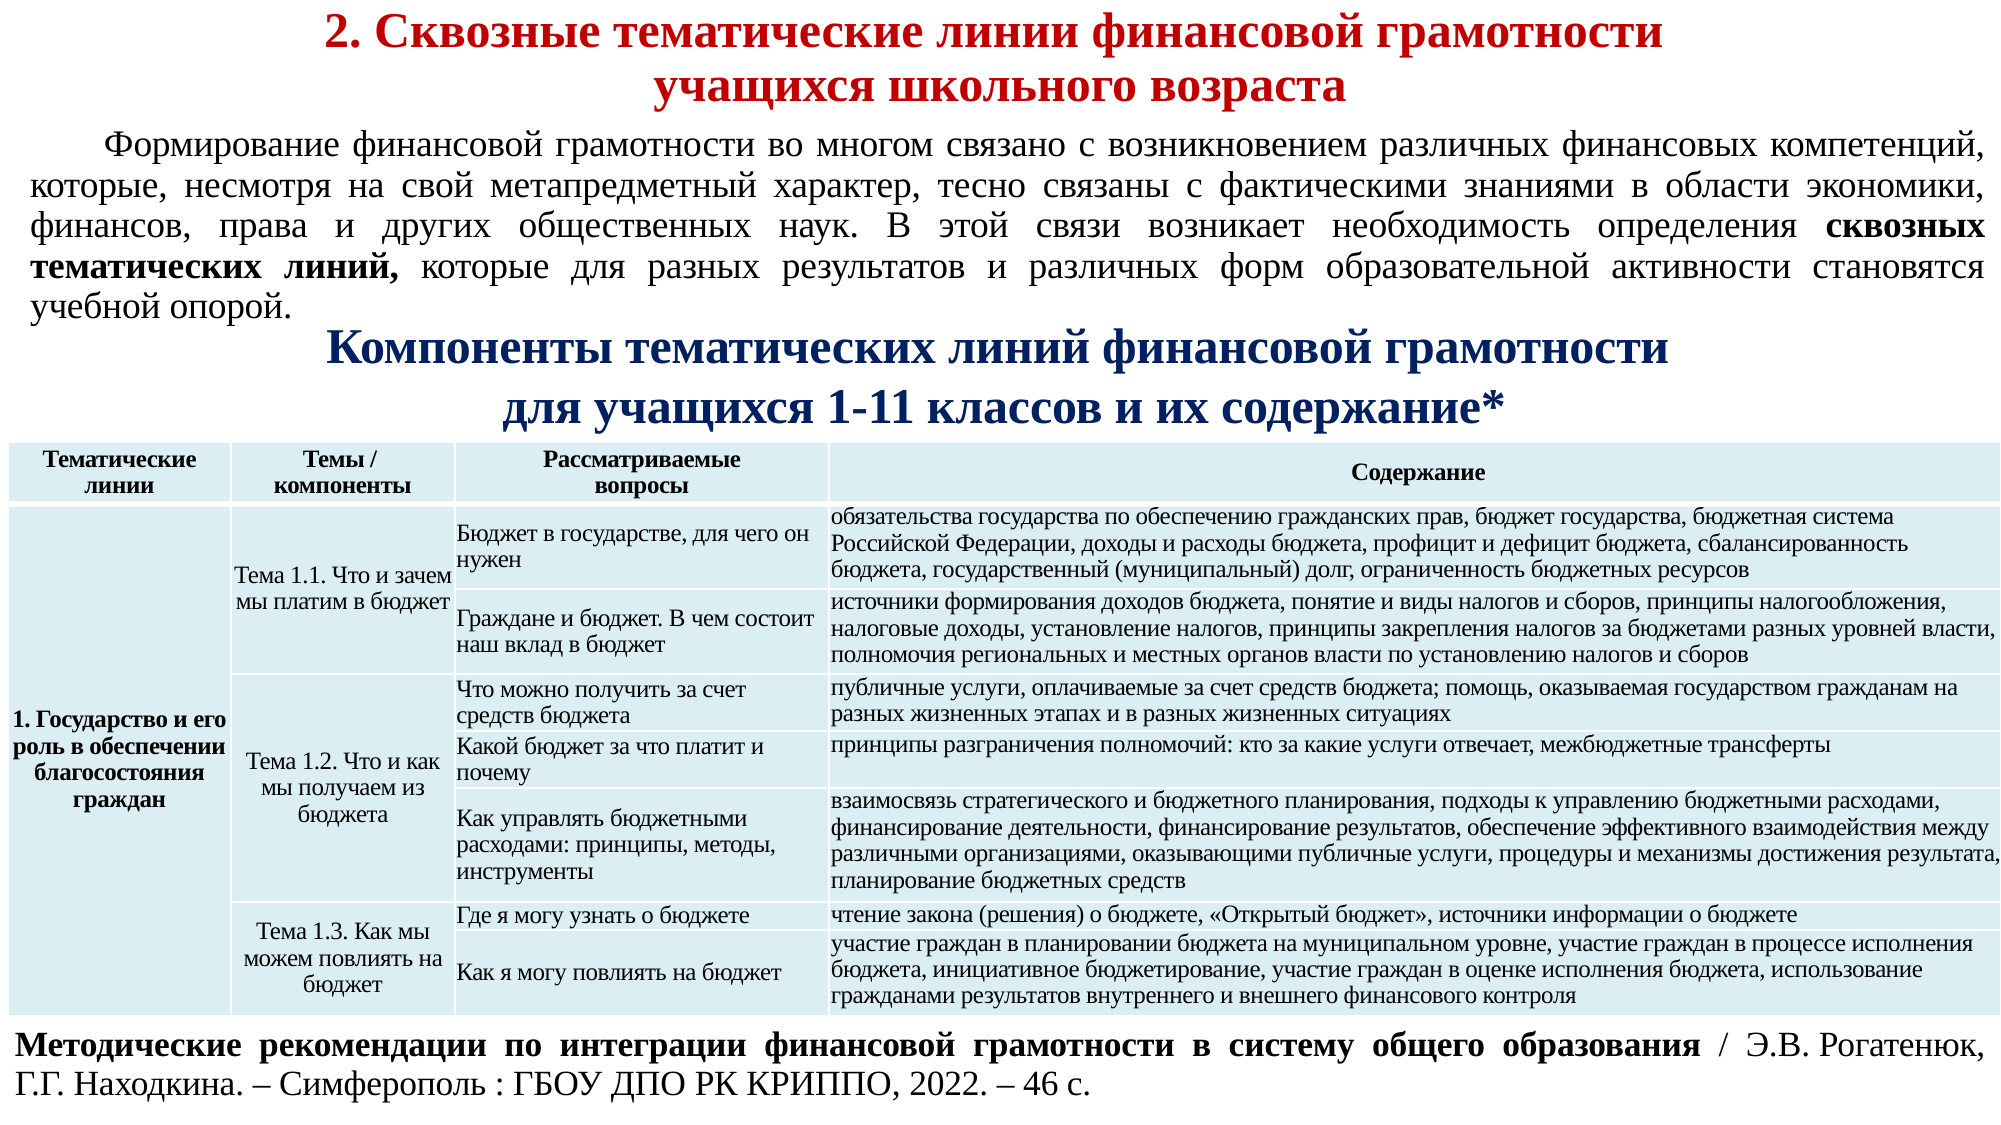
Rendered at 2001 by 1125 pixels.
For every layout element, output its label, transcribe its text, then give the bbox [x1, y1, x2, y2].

table_cell Где я могу узнать о бюджете [456, 903, 828, 929]
table_cell Граждане и бюджет. В чем состоит наш вклад в бюджет [456, 590, 828, 673]
table_cell чтение закона (решения) о бюджете, «Открытый бюджет», источники информации о бюджете [830, 903, 2000, 929]
table_cell обязательства государства по обеспечению гражданских прав, бюджет государства, бюджетная система Российской Федерации, доходы и расходы бюджета, профицит и дефицит бюджета, сбалансированность бюджета, государственный (муниципальный) долг, ограниченность бюджетных ресурсов [830, 507, 2000, 588]
table_cell принципы разграничения полномочий: кто за какие услуги отвечает, межбюджетные трансферты [830, 732, 2000, 787]
text_box Компоненты тематических линий финансовой грамотности для учащихся 1-11 классов и их содержание* [15, 334, 1993, 441]
text_box Методические рекомендации по интеграции финансовой грамотности в систему общего образования / Э.В. Рогатенюк, Г.Г. Находкина. – Симферополь : ГБОУ ДПО РК КРИППО, 2022. – 46 с. [0, 1018, 2000, 1111]
table_header Тематические линии [9, 443, 230, 501]
table_cell Какой бюджет за что платит и почему [456, 732, 828, 787]
text_box Формирование финансовой грамотности во многом связано с возникновением различных финансовых компетенций, которые, несмотря на свой метапредметный характер, тесно связаны с фактическими знаниями в области экономики, финансов, права и других общественных наук. В этой связи возникает необходимость определения сквозных тематических линий, которые для разных результатов и различных форм образовательной активности становятся учебной опорой. [15, 116, 2000, 334]
table_cell Как управлять бюджетными расходами: принципы, методы, инструменты [456, 789, 828, 901]
table_cell 1. Государство и его роль в обеспечении благосостояния граждан [9, 507, 230, 1015]
table_cell публичные услуги, оплачиваемые за счет средств бюджета; помощь, оказываемая государством гражданам на разных жизненных этапах и в разных жизненных ситуациях [830, 675, 2000, 730]
table_cell Тема 1.3. Как мы можем повлиять на бюджет [232, 903, 454, 1015]
table_cell взаимосвязь стратегического и бюджетного планирования, подходы к управлению бюджетными расходами, финансирование деятельности, финансирование результатов, обеспечение эффективного взаимодействия между различными организациями, оказывающими публичные услуги, процедуры и механизмы достижения результата, планирование бюджетных средств [830, 789, 2000, 901]
table_cell Бюджет в государстве, для чего он нужен [456, 507, 828, 588]
table_cell участие граждан в планировании бюджета на муниципальном уровне, участие граждан в процессе исполнения бюджета, инициативное бюджетирование, участие граждан в оценке исполнения бюджета, использование гражданами результатов внутреннего и внешнего финансового контроля [830, 931, 2000, 1015]
table_cell Что можно получить за счет средств бюджета [456, 675, 828, 730]
table_header Содержание [830, 443, 2000, 501]
table_cell Как я могу повлиять на бюджет [456, 931, 828, 1015]
table_header Темы / компоненты [232, 443, 454, 501]
table_cell Тема 1.2. Что и как мы получаем из бюджета [232, 675, 454, 901]
table_header Рассматриваемые вопросы [456, 443, 828, 501]
table_cell Тема 1.1. Что и зачем мы платим в бюджет [232, 507, 454, 673]
table_cell источники формирования доходов бюджета, понятие и виды налогов и сборов, принципы налогообложения, налоговые доходы, установление налогов, принципы закрепления налогов за бюджетами разных уровней власти, полномочия региональных и местных органов власти по установлению налогов и сборов [830, 590, 2000, 673]
text_box 2. Сквозные тематические линии финансовой грамотности учащихся школьного возраста [0, 0, 2000, 119]
